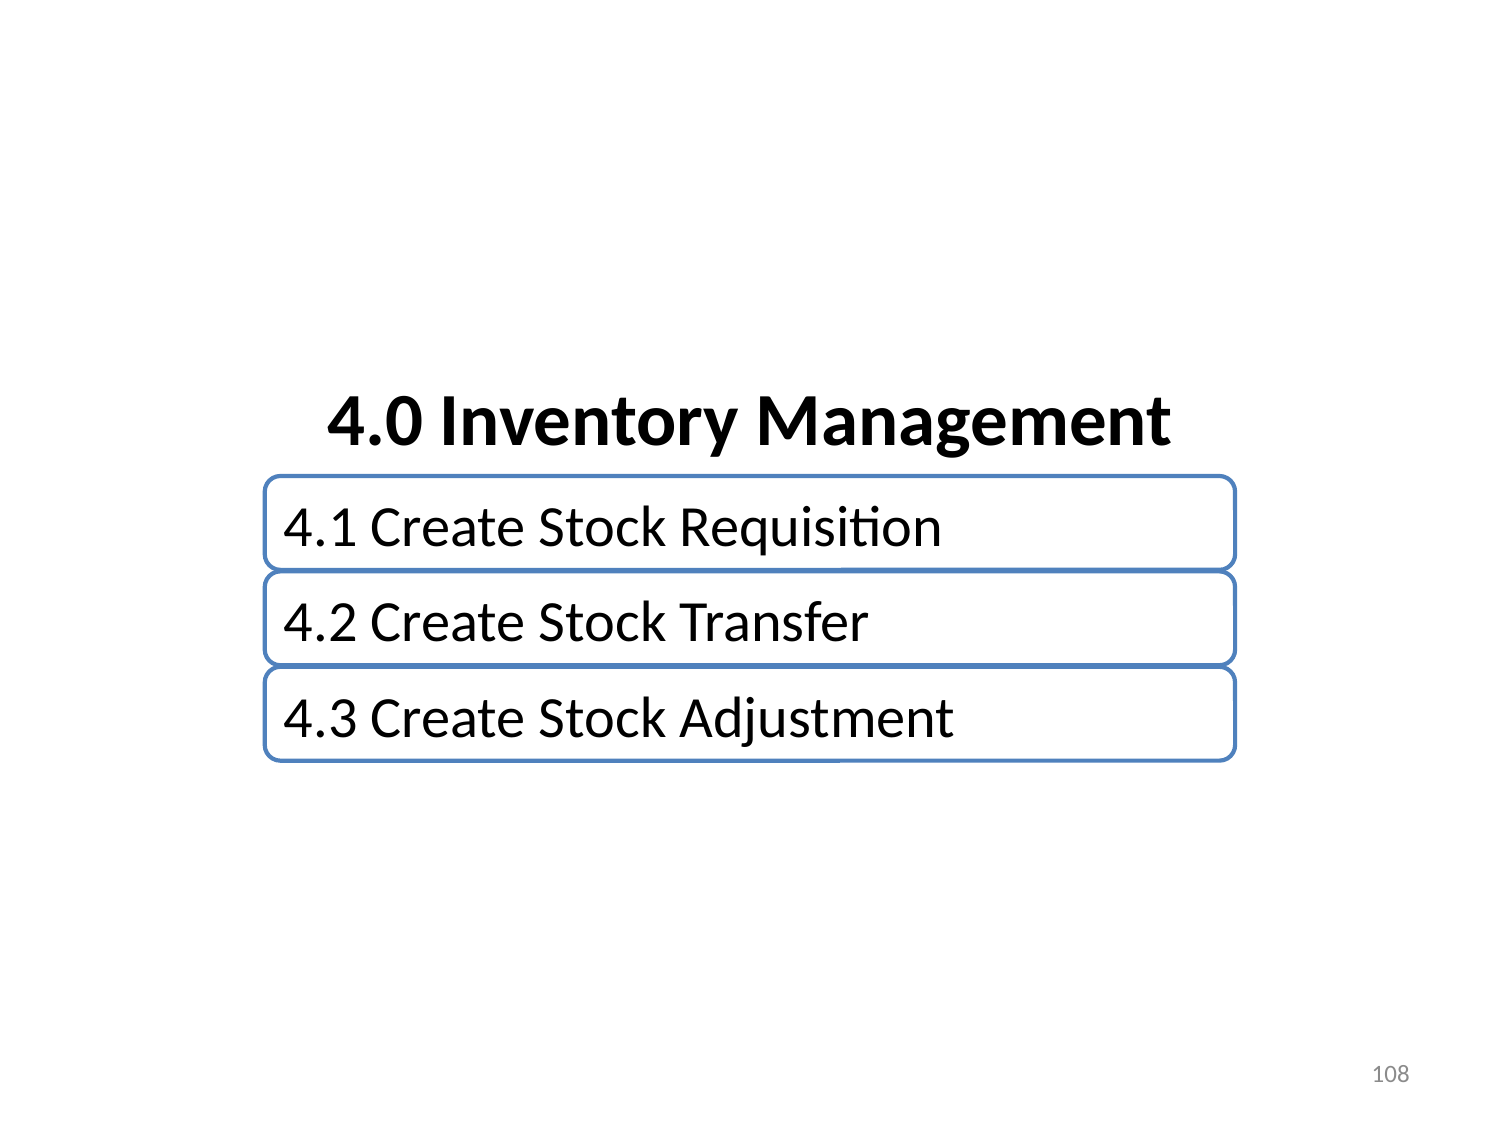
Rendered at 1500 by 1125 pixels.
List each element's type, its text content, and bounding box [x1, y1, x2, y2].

slide_number 108 [1074, 1042, 1425, 1103]
text_box 4.3 Create Stock Adjustment [262, 664, 1238, 763]
text_box 4.1 Create Stock Requisition [262, 473, 1238, 571]
text_box 4.2 Create Stock Transfer [262, 569, 1238, 666]
text_box 4.0 Inventory Management [312, 363, 1188, 469]
